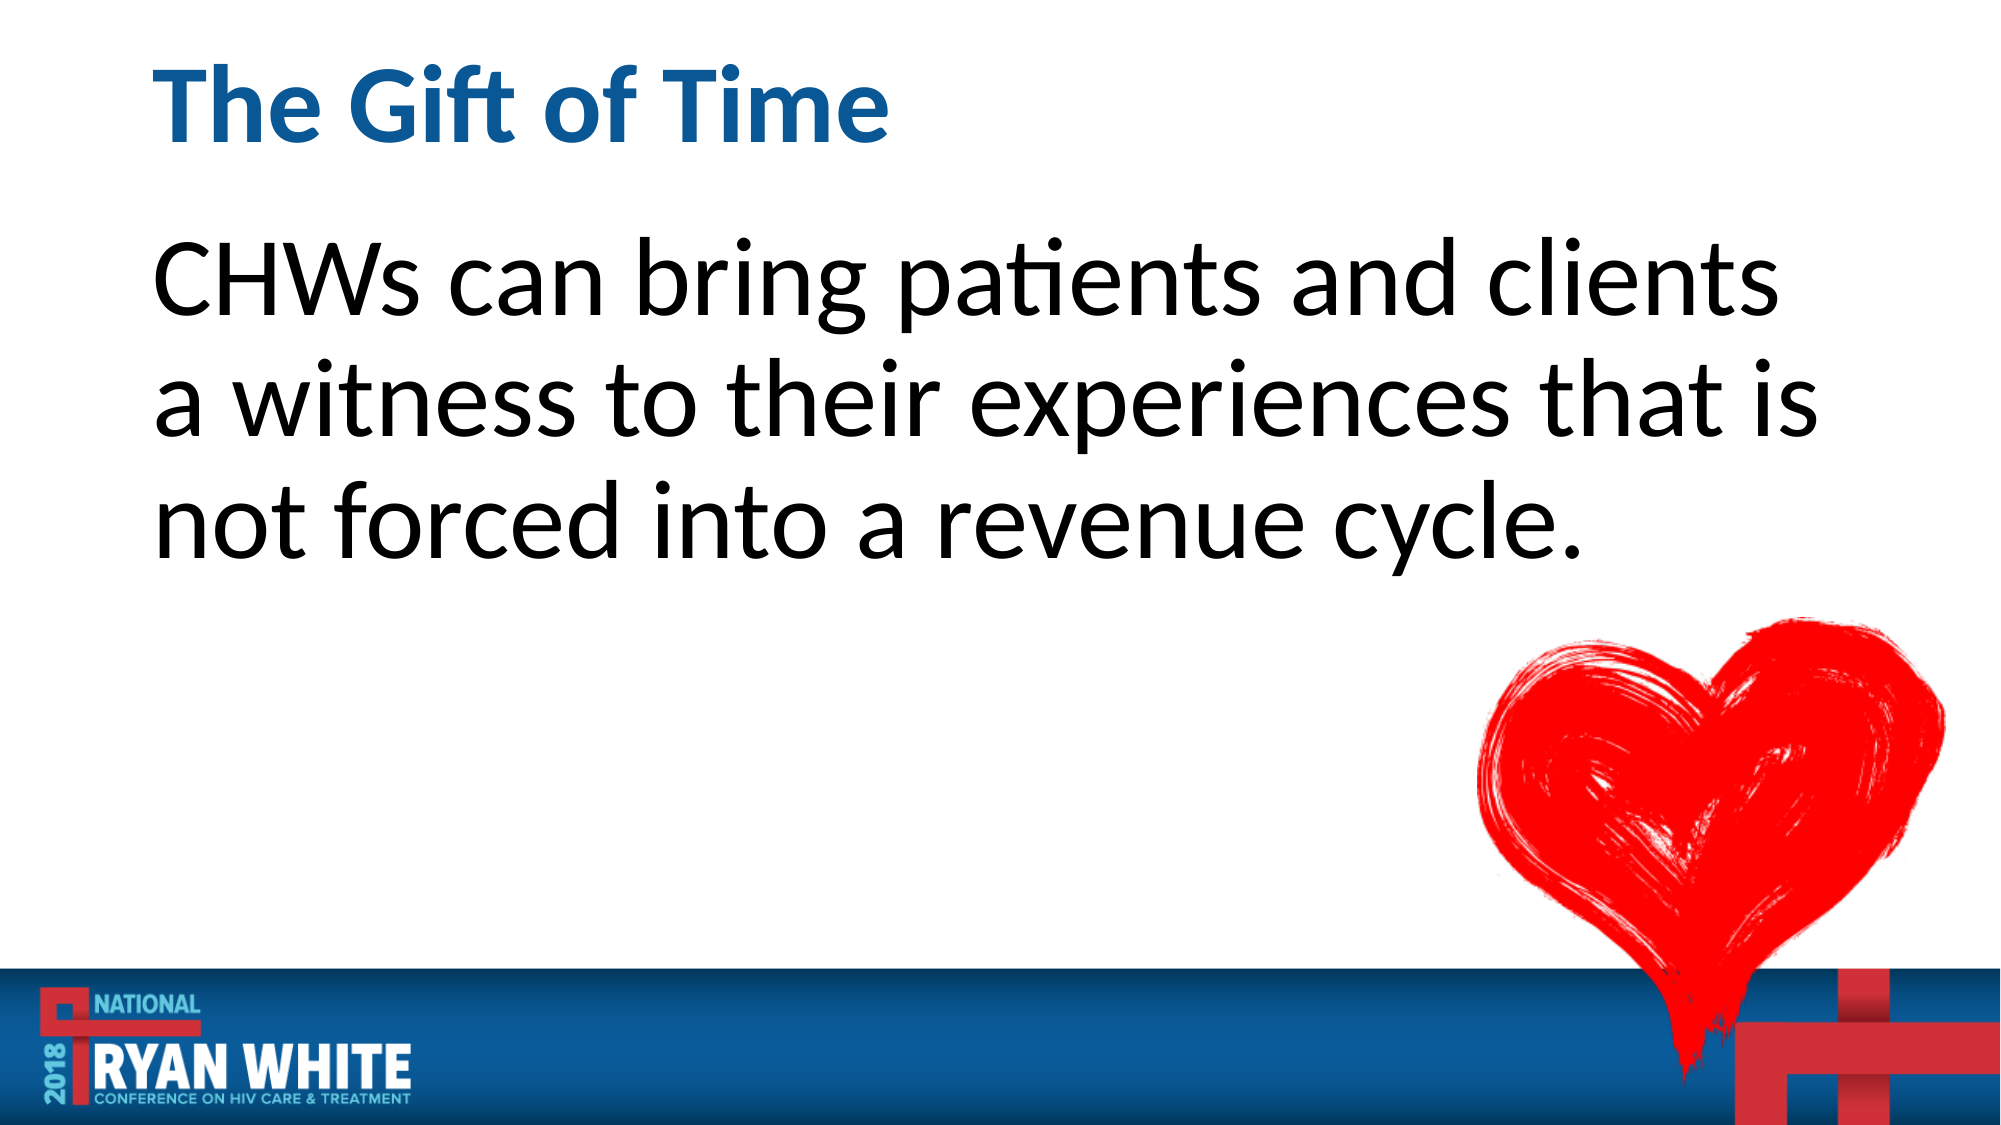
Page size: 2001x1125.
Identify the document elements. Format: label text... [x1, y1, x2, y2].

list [1477, 617, 1946, 1087]
title The Gift of Time [137, 38, 1863, 175]
list CHWs can bring patients and clients a witness to their experiences that is not forced into a revenue cycle. [137, 210, 1863, 913]
picture [0, 0, 2001, 1125]
